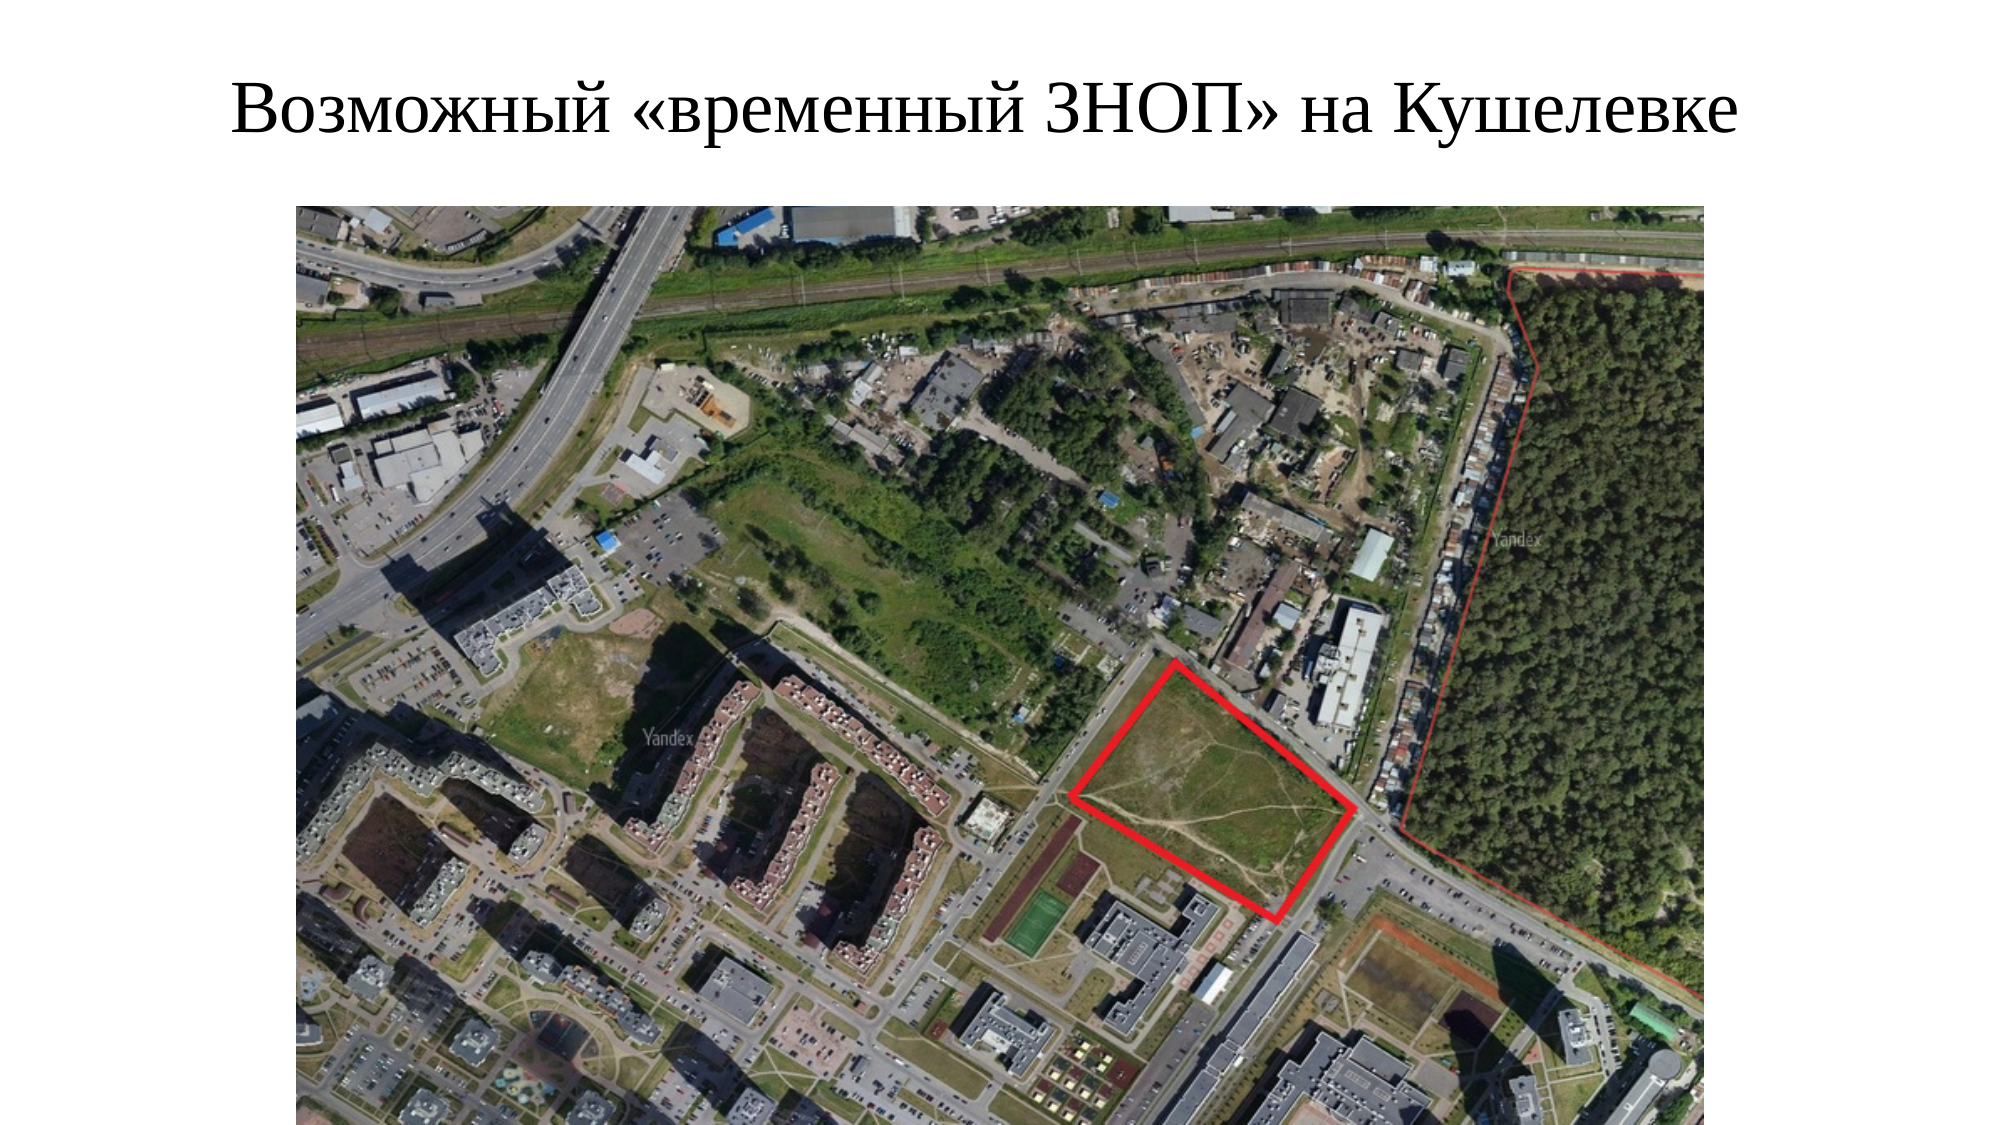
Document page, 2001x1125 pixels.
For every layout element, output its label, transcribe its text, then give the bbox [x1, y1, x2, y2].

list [296, 206, 1704, 1125]
title Возможный «временный ЗНОП» на Кушелевке [138, 9, 1833, 207]
